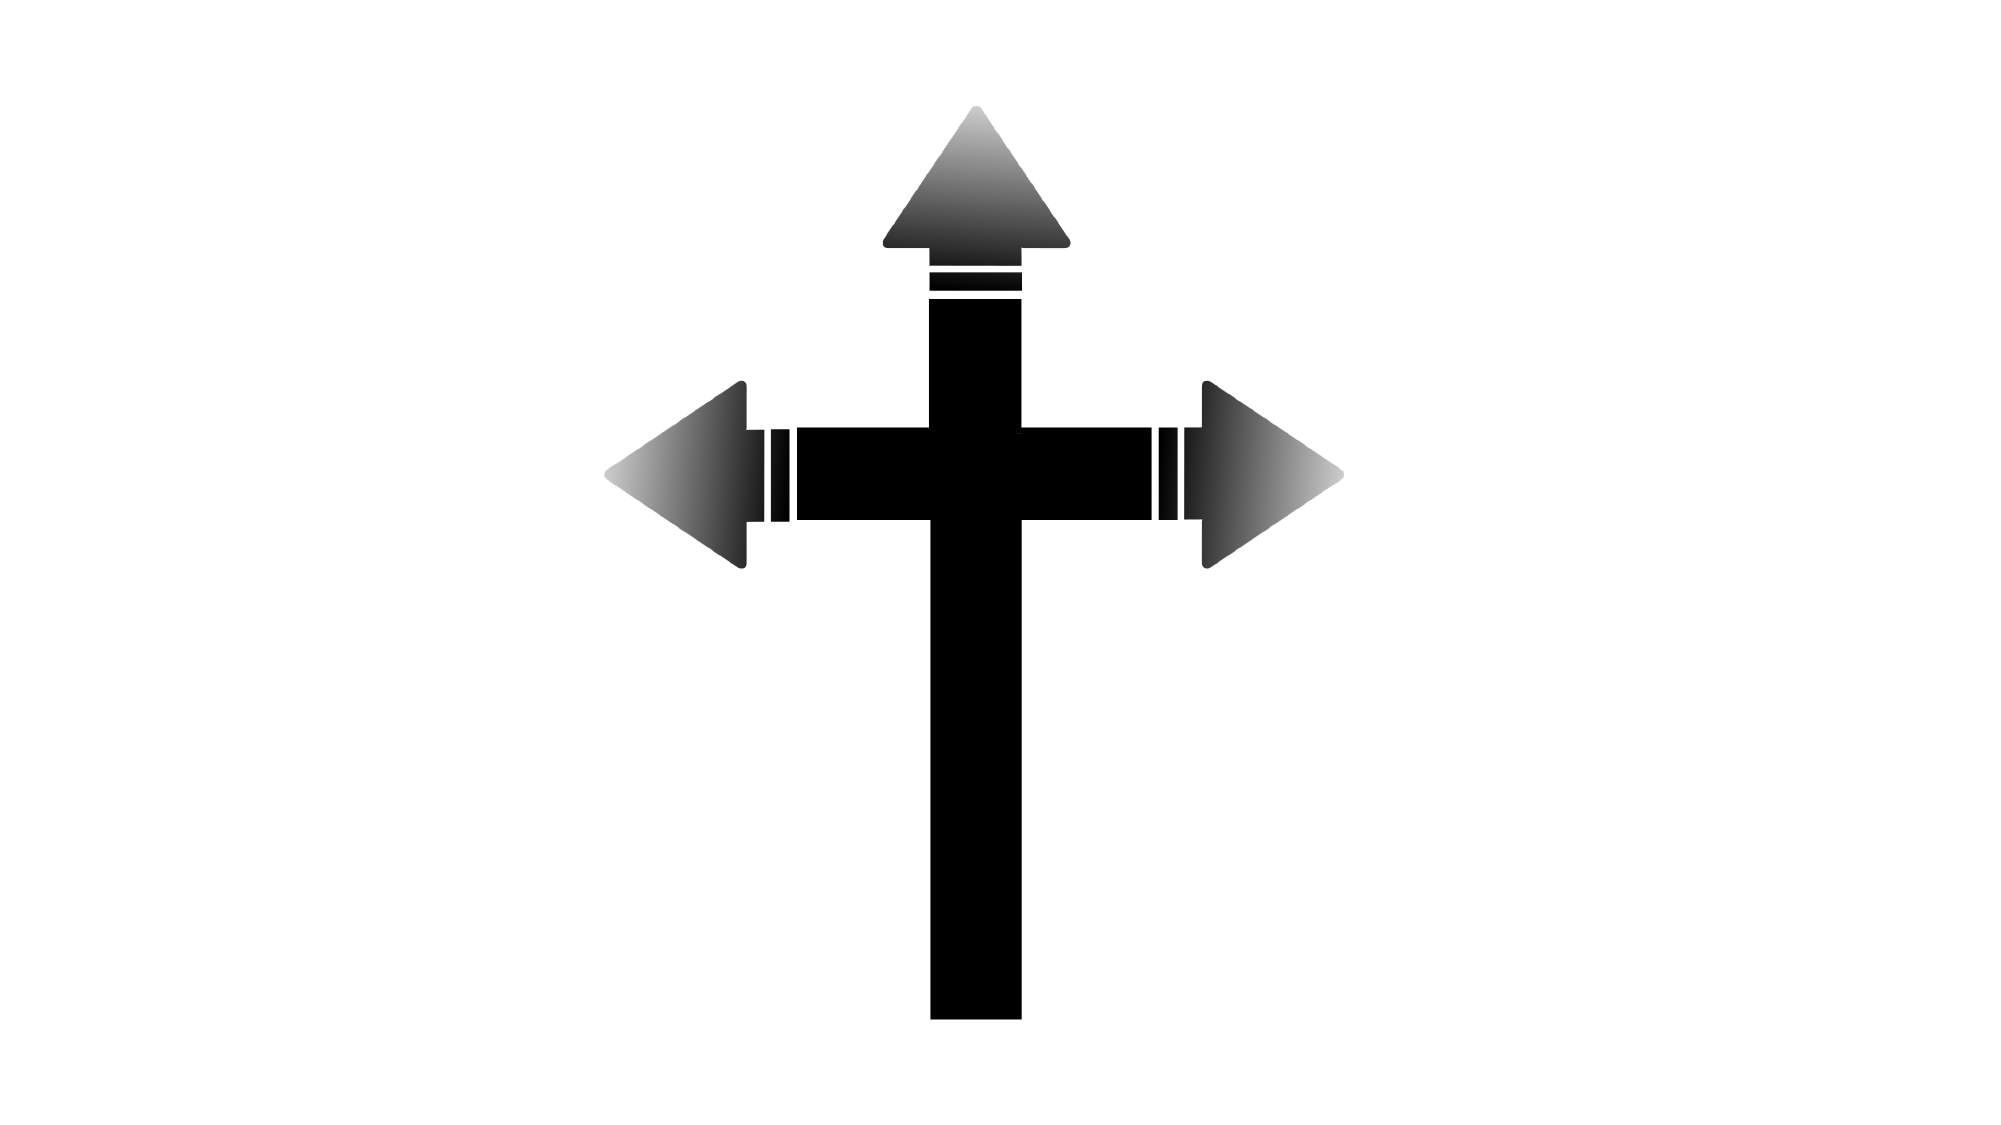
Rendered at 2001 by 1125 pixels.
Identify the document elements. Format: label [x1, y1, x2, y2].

picture [604, 105, 1344, 1020]
